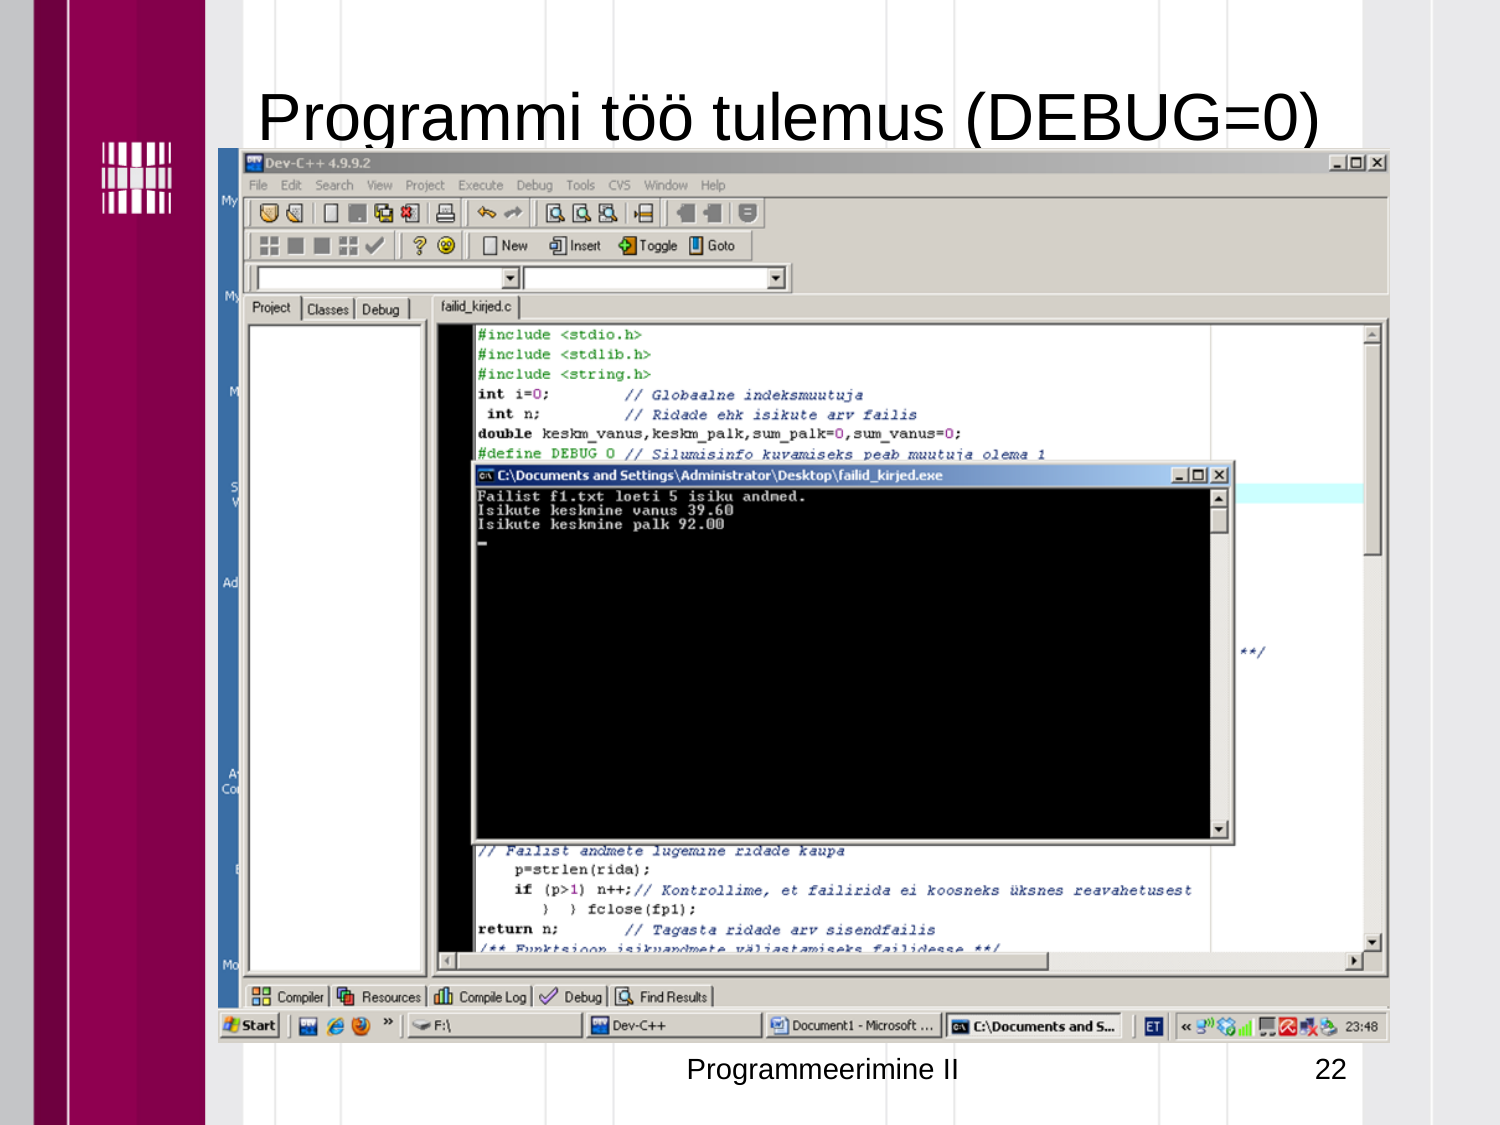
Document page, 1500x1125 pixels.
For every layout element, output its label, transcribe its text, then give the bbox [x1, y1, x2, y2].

footer Programmeerimine II [430, 1051, 1224, 1103]
picture [0, 0, 1500, 1125]
title Programmi töö tulemus (DEBUG=0) [242, 54, 1360, 147]
slide_number 22 [1234, 1051, 1362, 1103]
